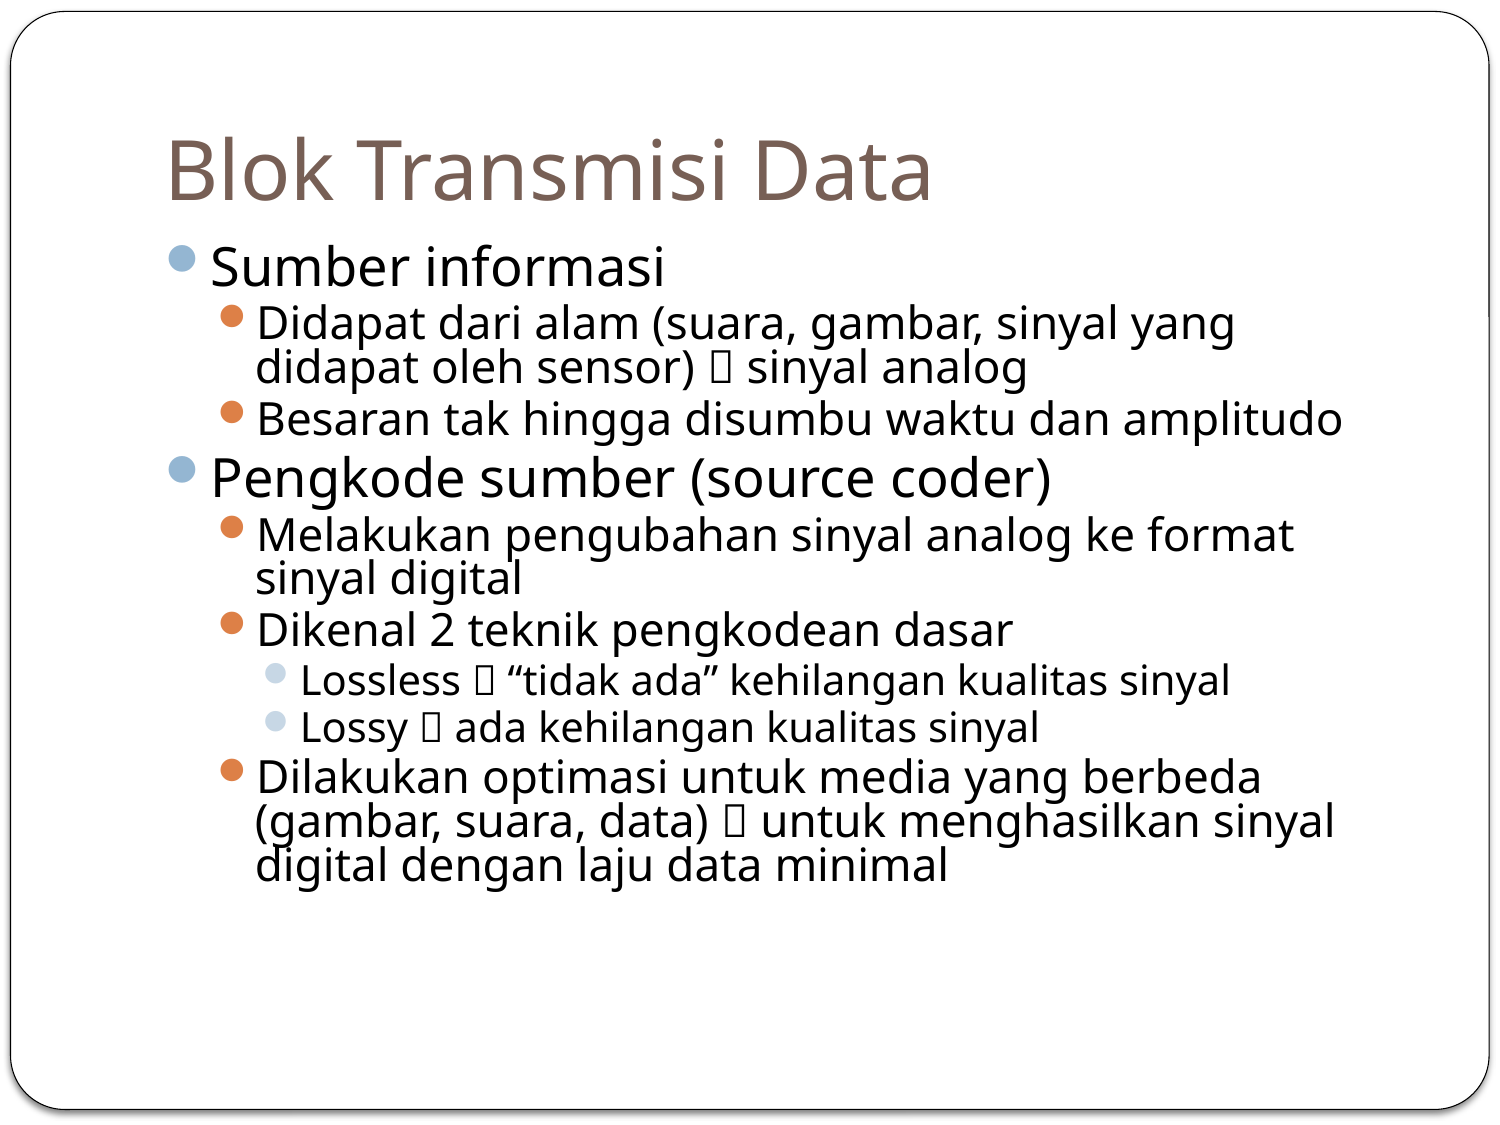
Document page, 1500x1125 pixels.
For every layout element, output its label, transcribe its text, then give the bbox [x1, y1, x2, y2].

title Blok Transmisi Data [150, 45, 1425, 233]
list Sumber informasi Didapat dari alam (suara, gambar, sinyal yang didapat oleh sensor)  sinyal analog Besaran tak hingga disumbu waktu dan amplitudo Pengkode sumber (source coder) Melakukan pengubahan sinyal analog ke format sinyal digital Dikenal 2 teknik pengkodean dasar Lossless  “tidak ada” kehilangan kualitas sinyal Lossy  ada kehilangan kualitas sinyal Dilakukan optimasi untuk media yang berbeda (gambar, suara, data)  untuk menghasilkan sinyal digital dengan laju data minimal [150, 237, 1425, 988]
